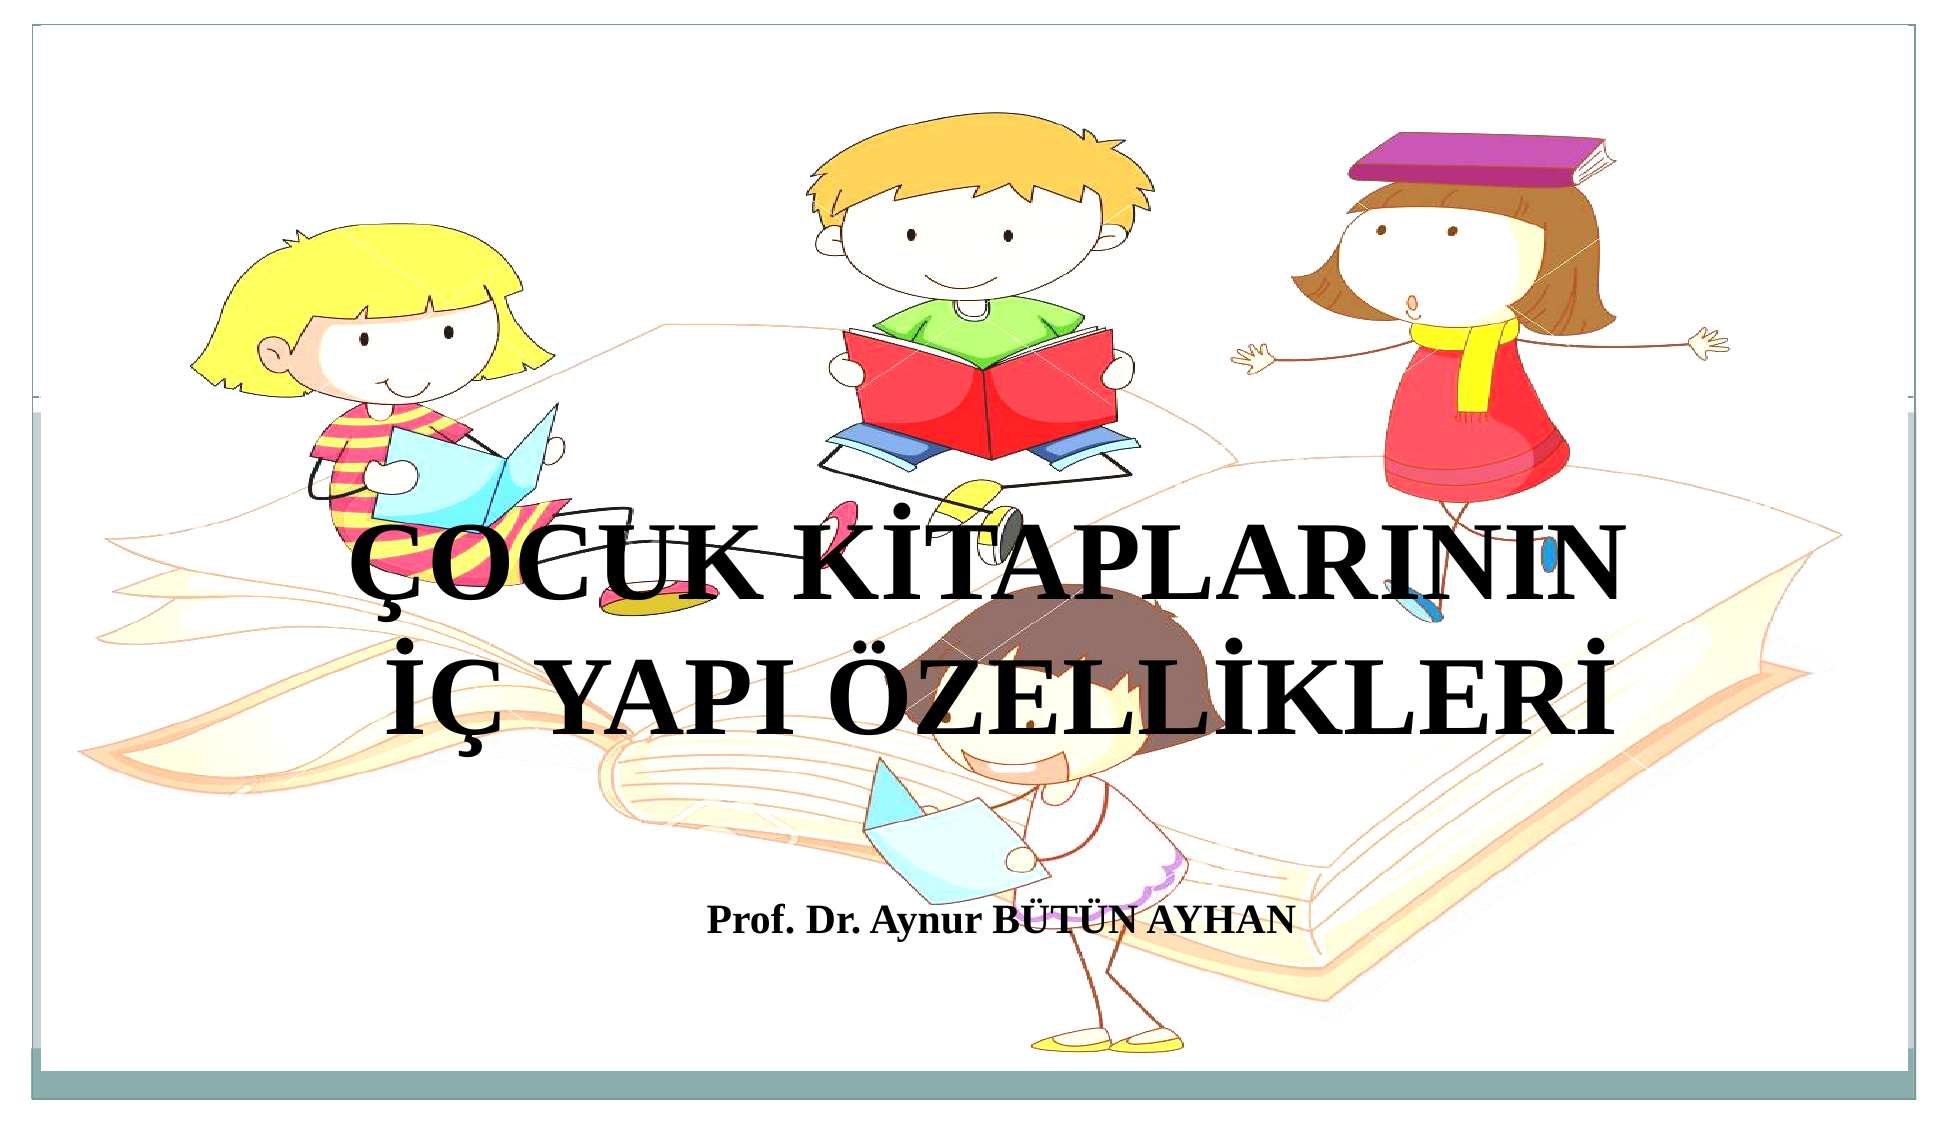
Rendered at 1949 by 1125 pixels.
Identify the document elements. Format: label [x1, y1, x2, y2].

picture [40, 24, 1908, 1071]
